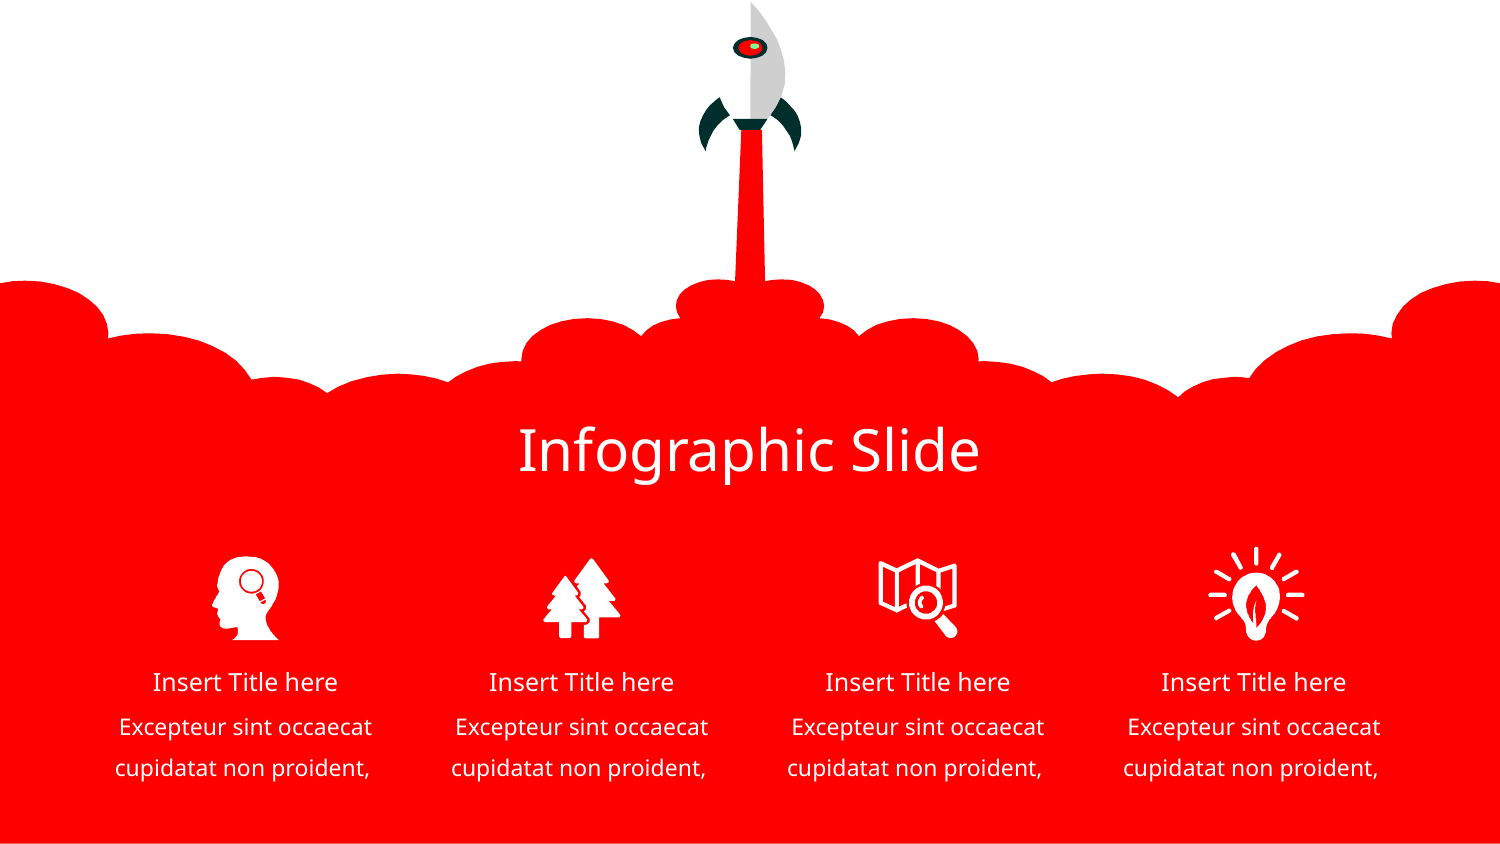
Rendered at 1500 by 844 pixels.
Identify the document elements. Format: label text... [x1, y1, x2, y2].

text_box Excepteur sint occaecat cupidatat non proident, [768, 691, 1069, 789]
text_box Excepteur sint occaecat cupidatat non proident, [431, 691, 732, 789]
text_box Excepteur sint occaecat cupidatat non proident, [1104, 691, 1405, 789]
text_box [543, 558, 621, 639]
text_box [0, 160, 1500, 844]
text_box Insert Title here [138, 658, 354, 691]
text_box Infographic Slide [503, 405, 997, 491]
text_box Excepteur sint occaecat cupidatat non proident, [95, 691, 396, 789]
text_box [1208, 546, 1305, 642]
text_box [698, 1, 802, 152]
text_box Insert Title here [810, 658, 1026, 691]
text_box [212, 556, 280, 641]
text_box Insert Title here [1146, 658, 1362, 691]
text_box Insert Title here [474, 658, 690, 691]
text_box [878, 558, 958, 639]
